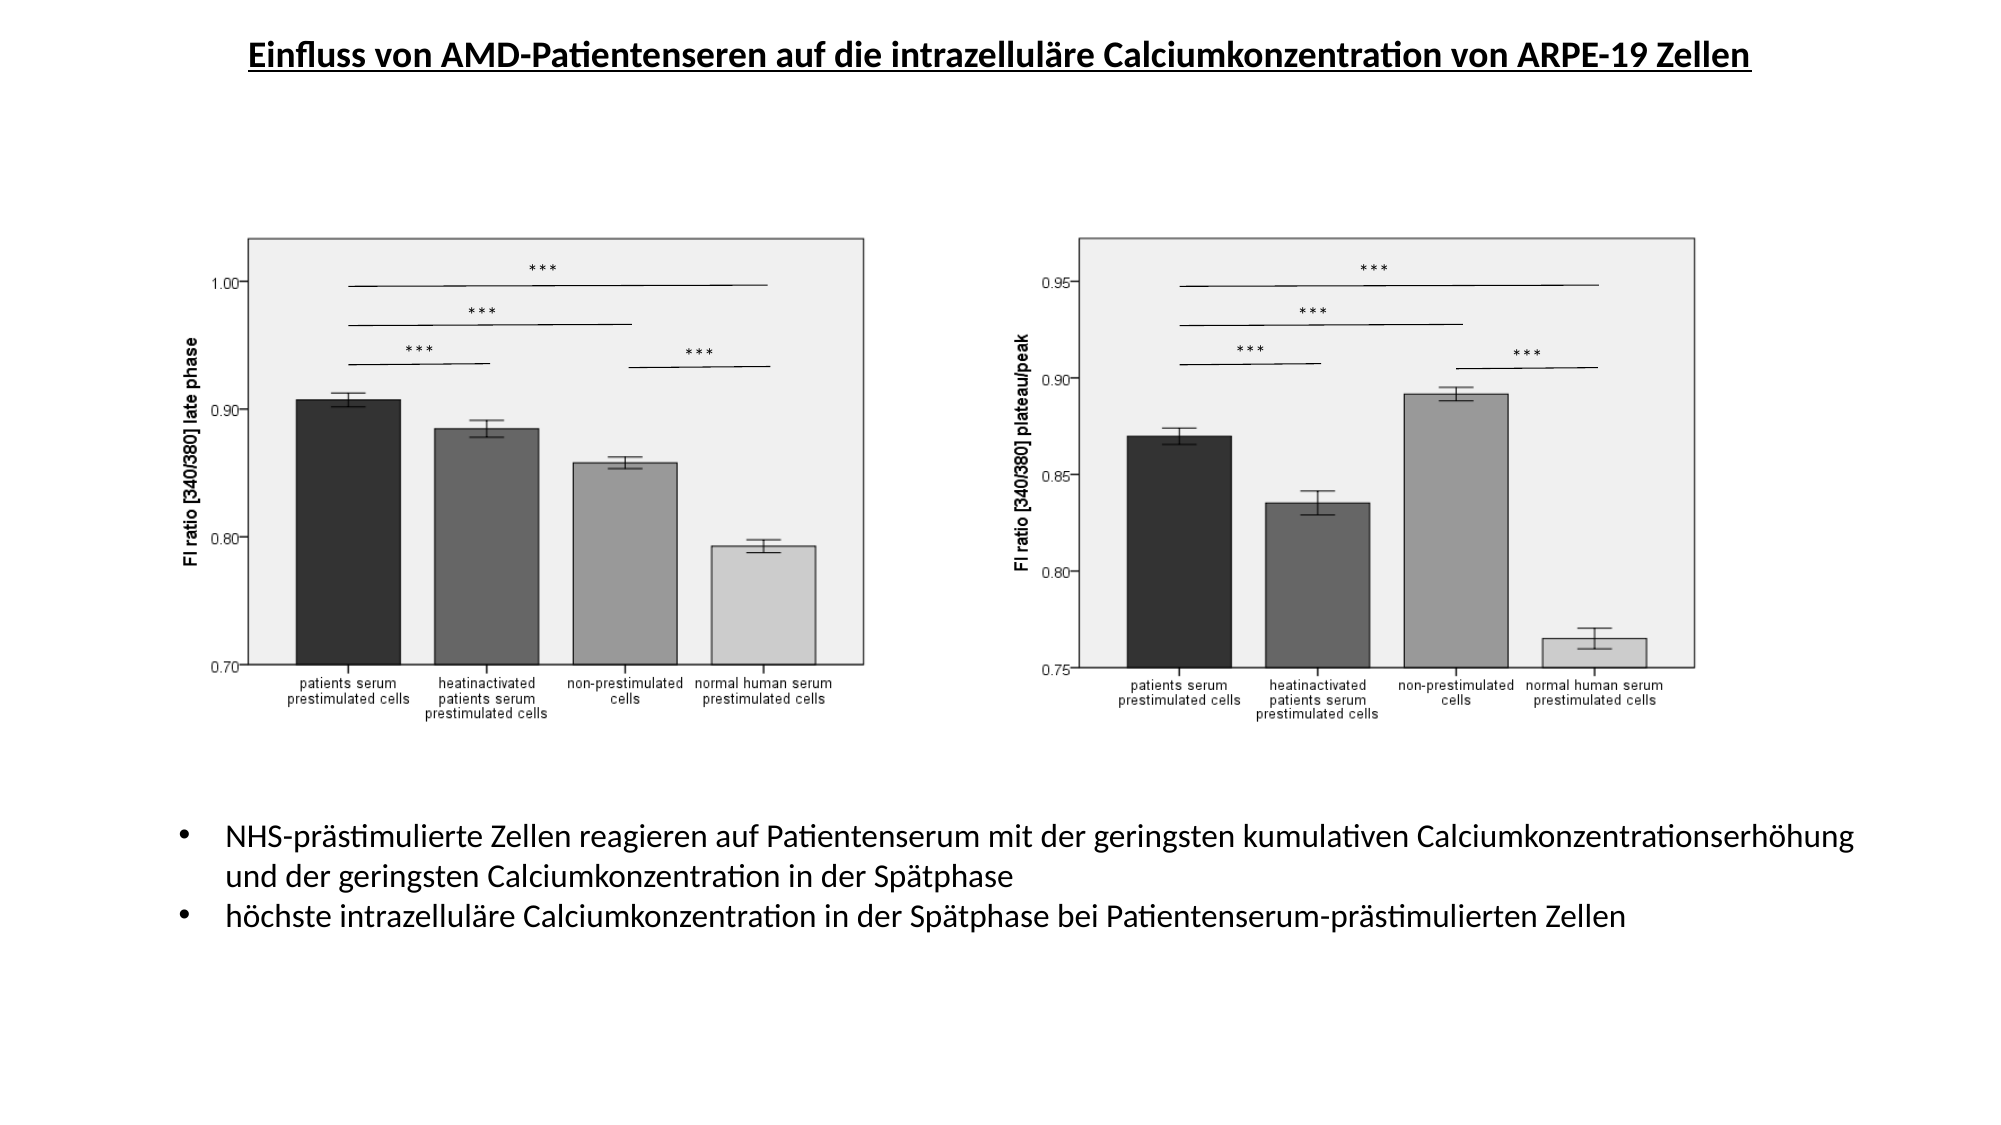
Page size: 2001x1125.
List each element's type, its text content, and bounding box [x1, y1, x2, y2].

picture [994, 231, 1704, 764]
picture [163, 231, 873, 793]
text_box Einfluss von AMD-Patientenseren auf die intrazelluläre Calciumkonzentration von ARPE-19 Zellen [233, 22, 1767, 83]
text_box NHS-prästimulierte Zellen reagieren auf Patientenserum mit der geringsten kumulativen Calciumkonzentrationserhöhung und der geringsten Calciumkonzentration in der Spätphase höchste intrazelluläre Calciumkonzentration in der Spätphase bei Patientenserum-prästimulierten Zellen [163, 807, 1887, 942]
